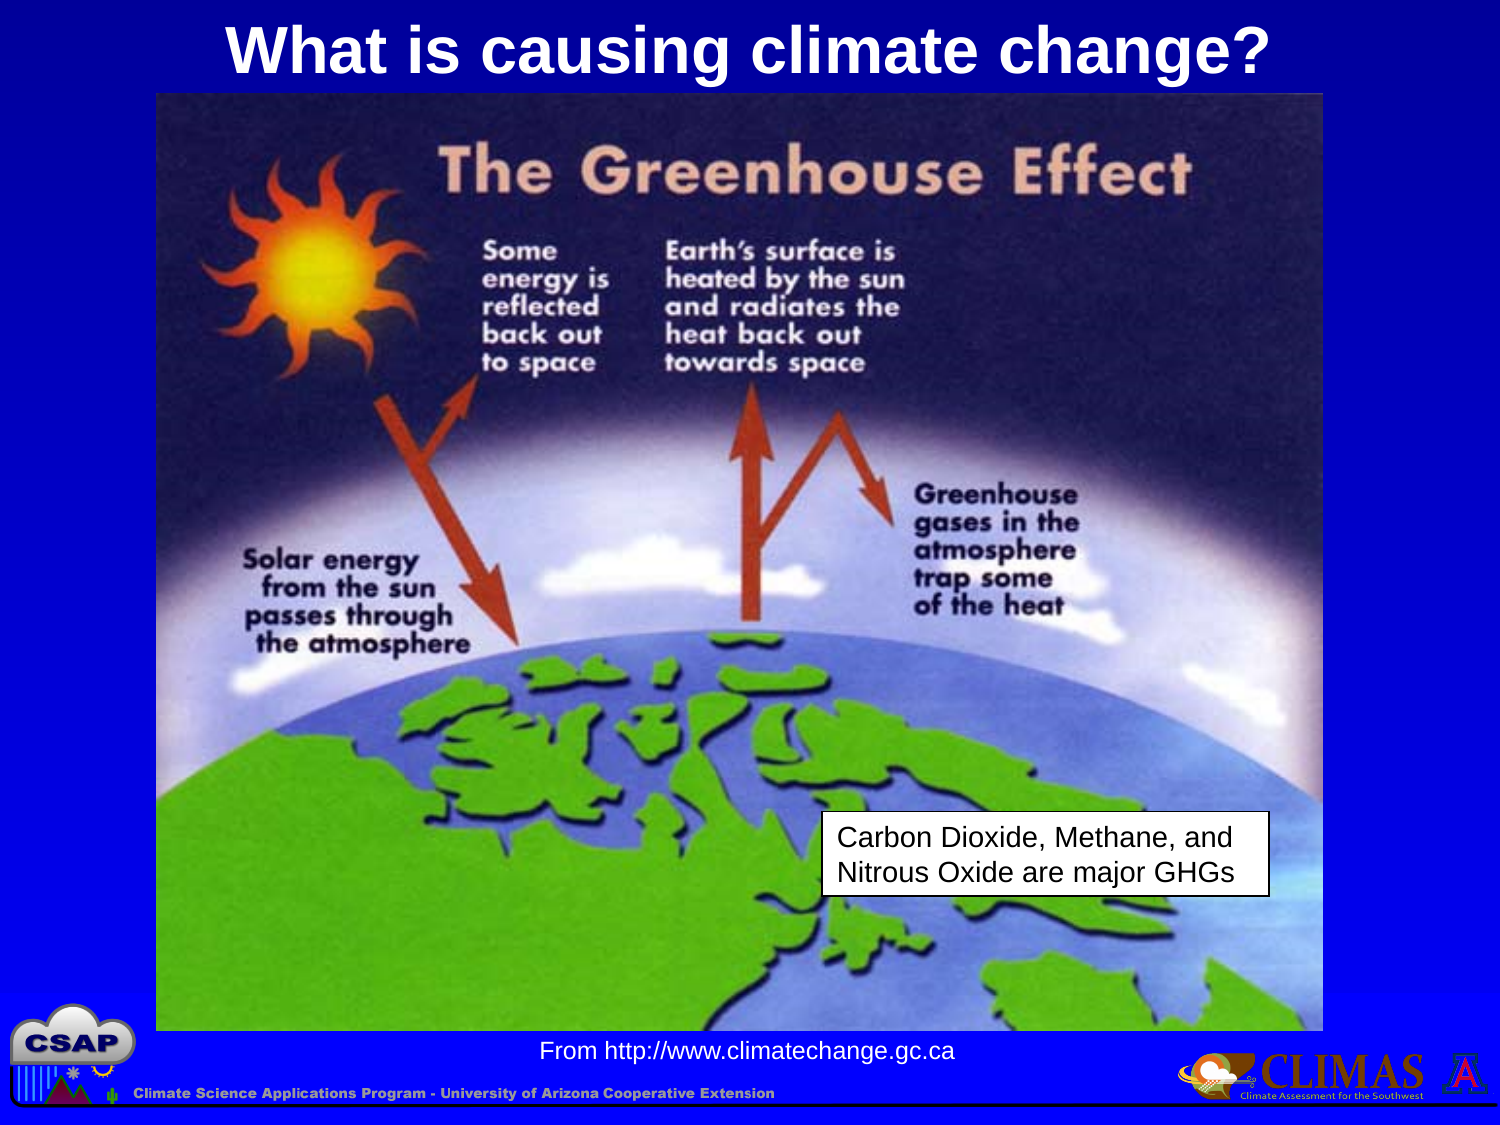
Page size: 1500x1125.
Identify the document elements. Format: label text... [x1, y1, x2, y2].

text_box What is causing climate change? [210, 0, 1288, 91]
text_box From http://www.climatechange.gc.ca [524, 1039, 971, 1072]
picture [0, 93, 1500, 1123]
